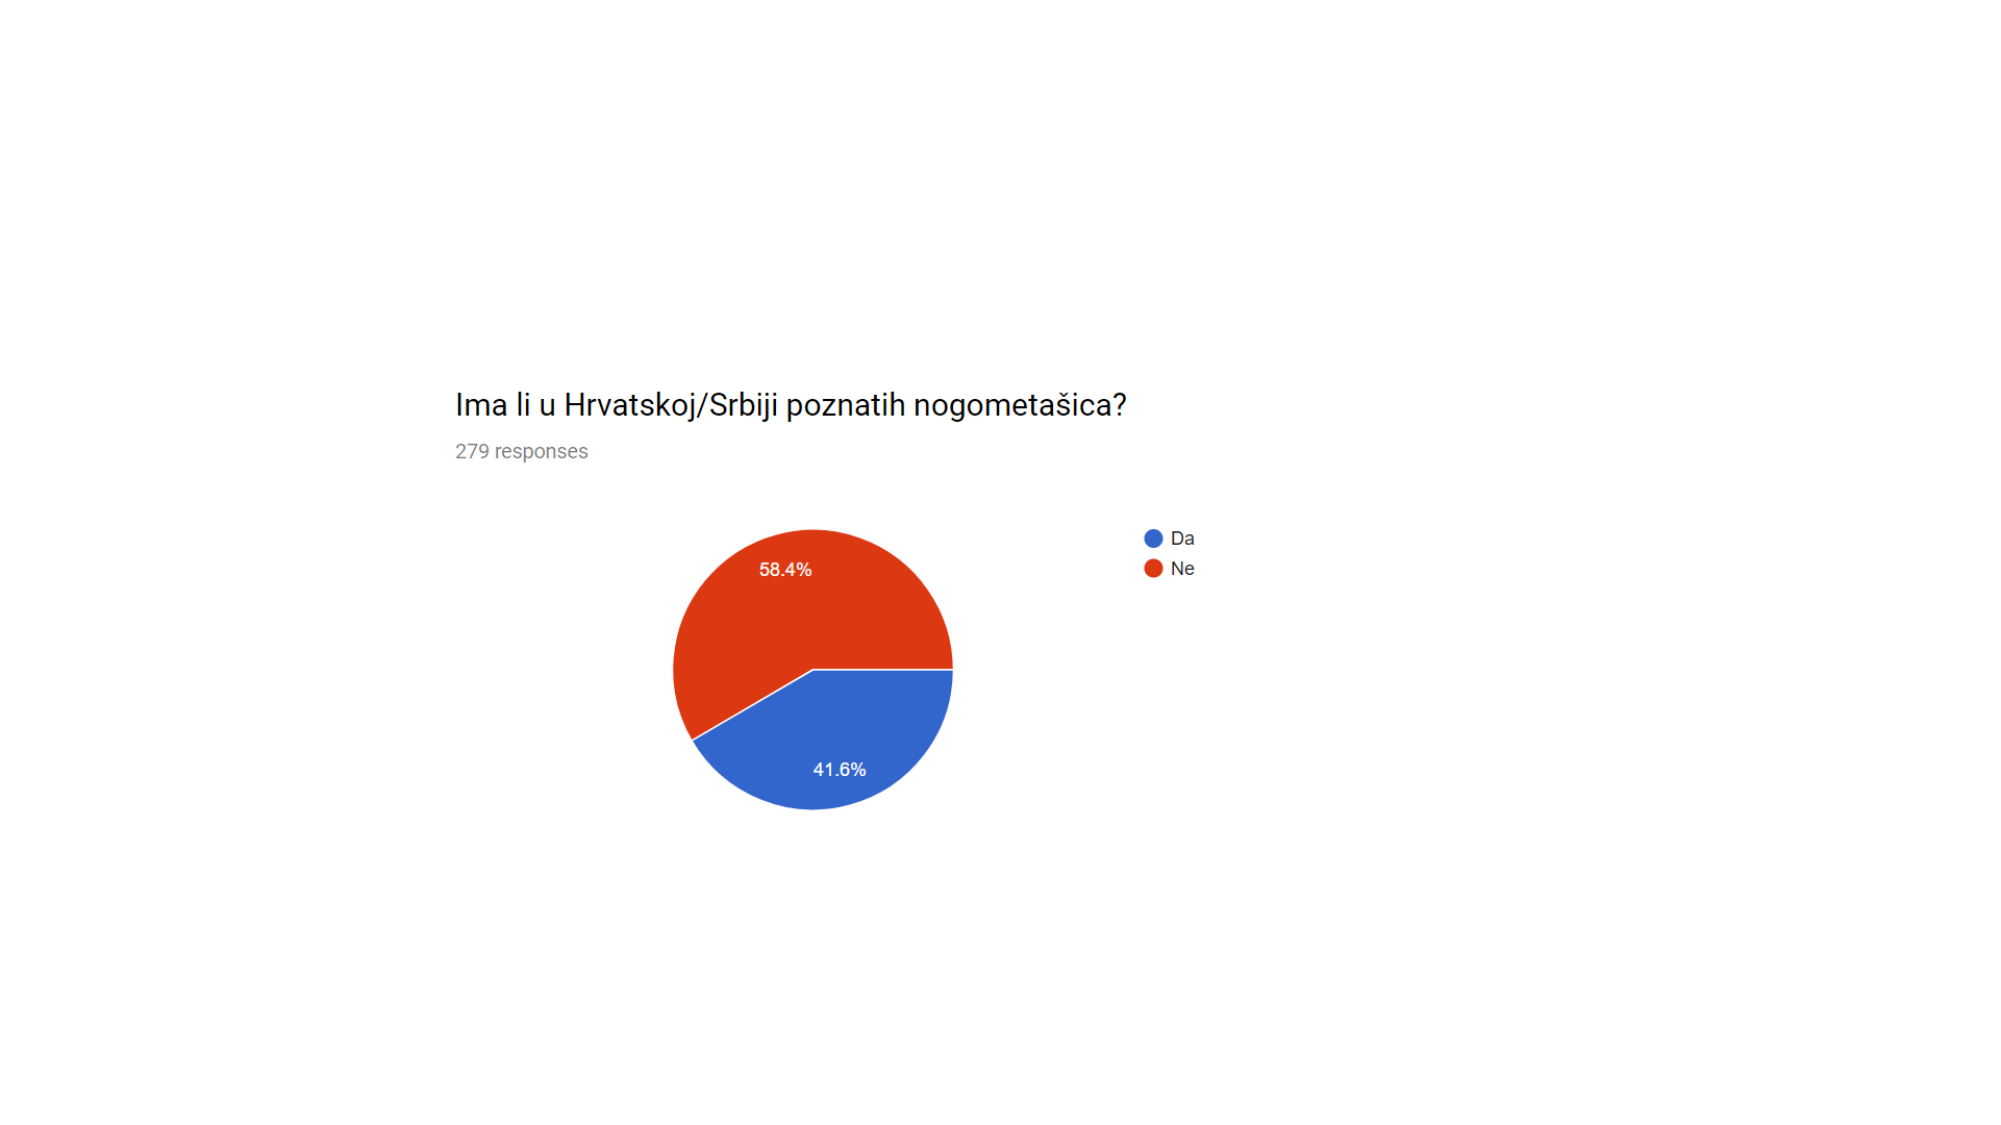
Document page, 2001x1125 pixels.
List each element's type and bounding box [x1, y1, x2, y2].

picture [395, 333, 1484, 932]
